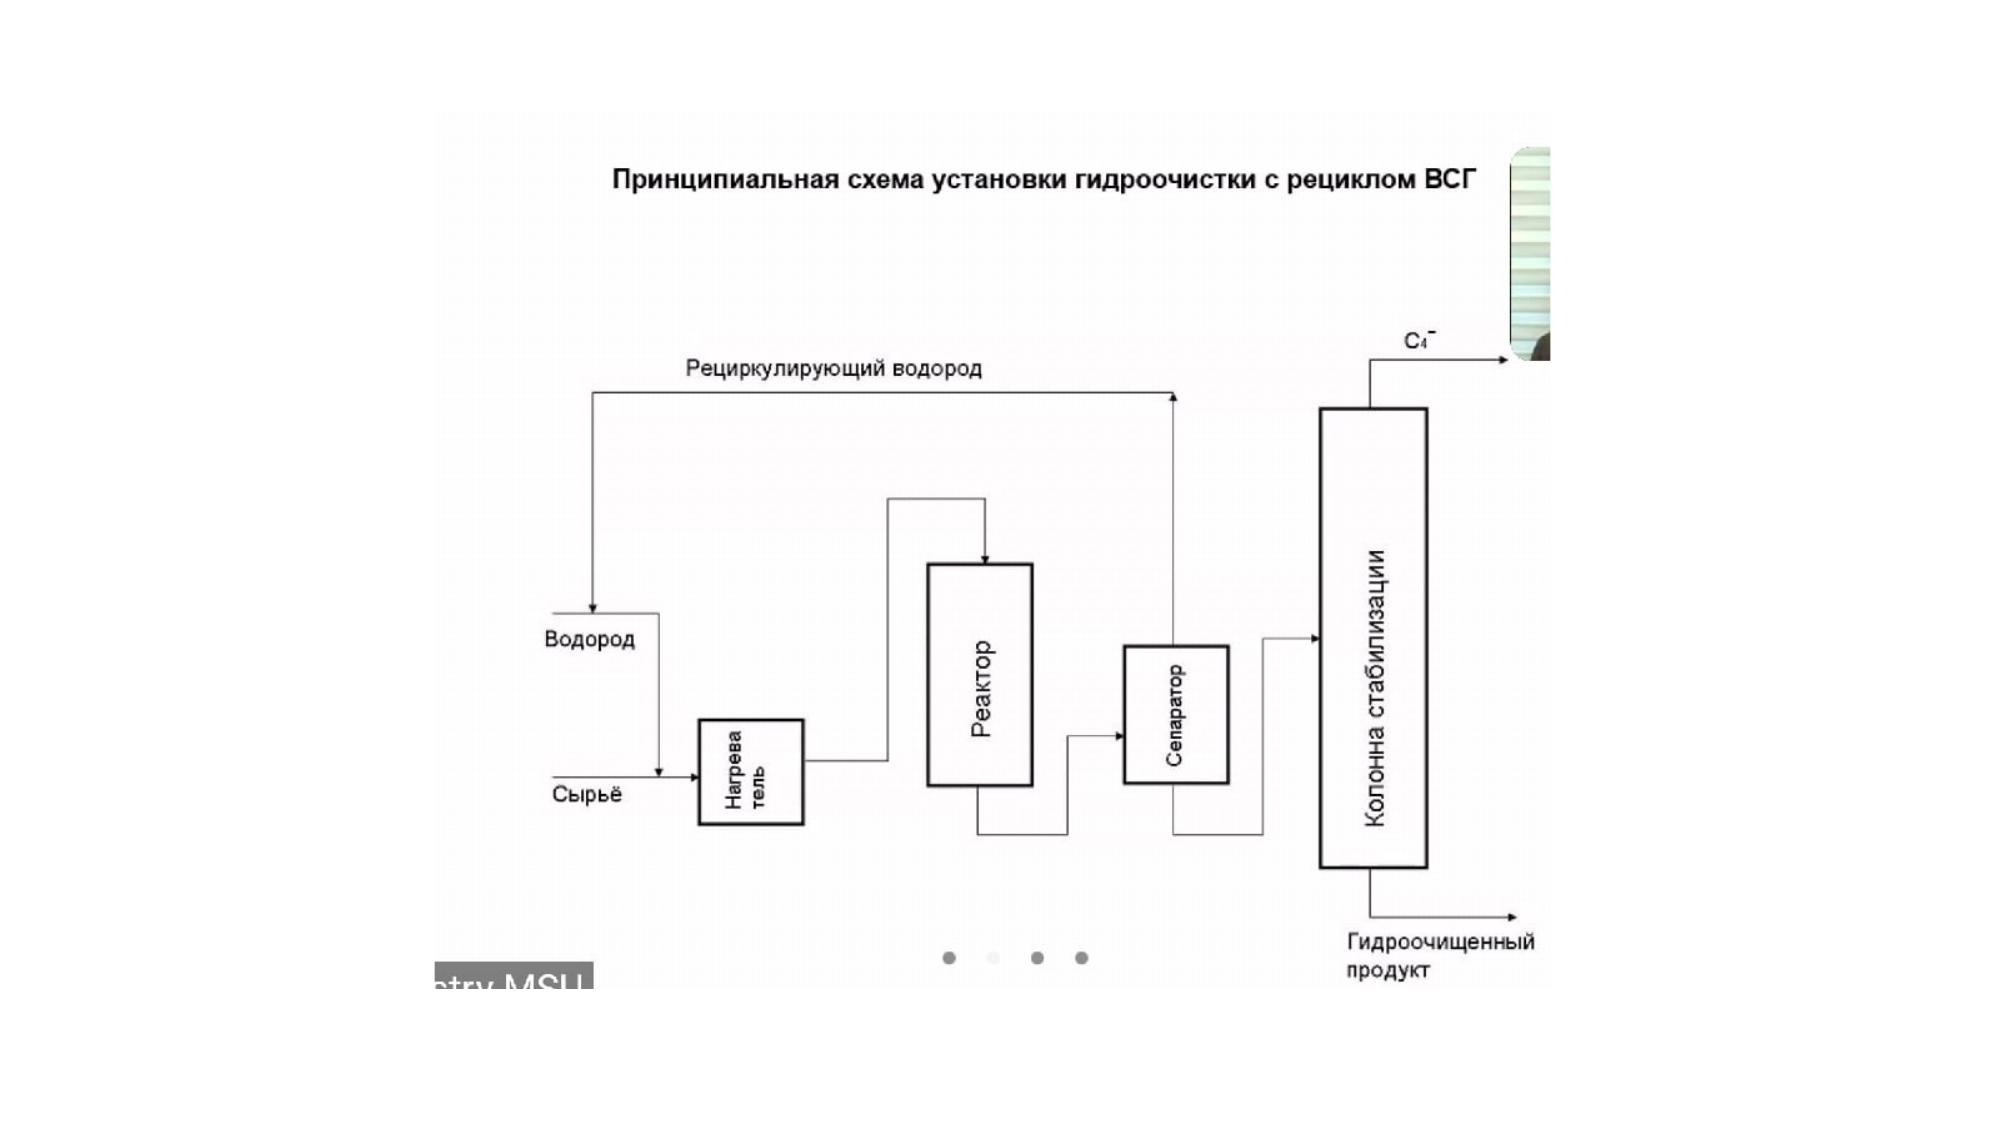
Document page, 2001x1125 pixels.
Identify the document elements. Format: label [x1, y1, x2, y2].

picture [434, 112, 1551, 989]
